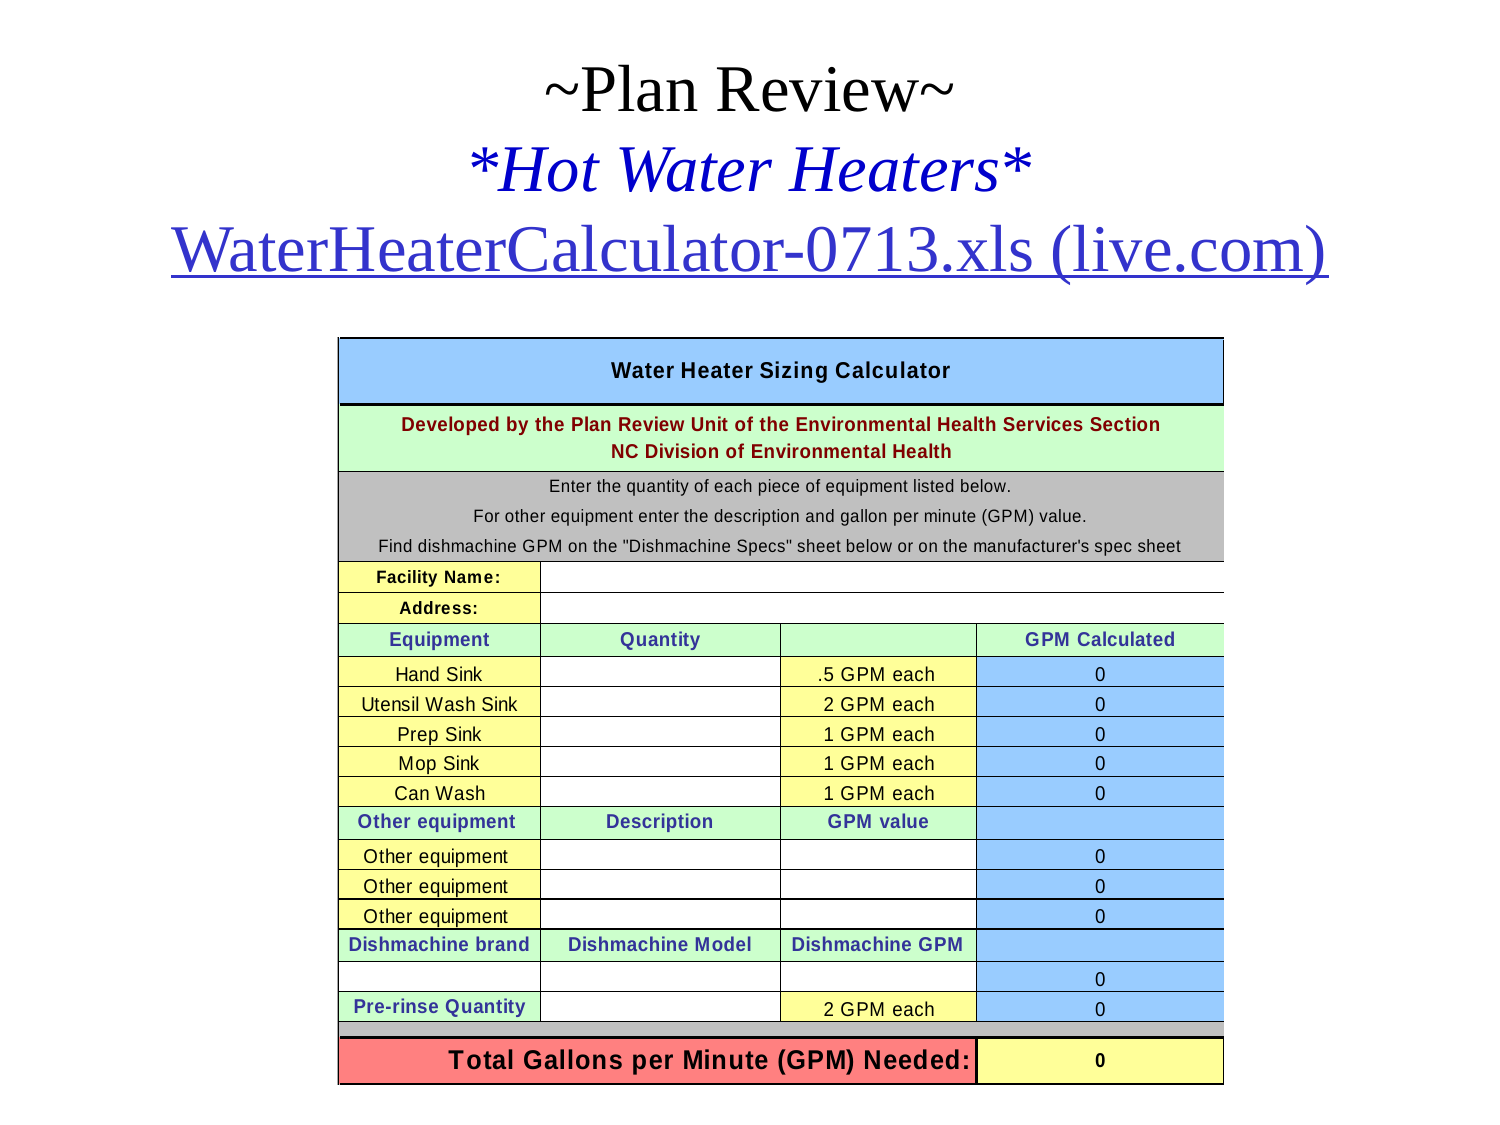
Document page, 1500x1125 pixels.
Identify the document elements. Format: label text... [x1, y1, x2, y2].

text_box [337, 337, 1226, 1086]
text_box ~Plan Review~ *Hot Water Heaters* WaterHeaterCalculator-0713.xls (live.com) [24, 36, 1475, 292]
